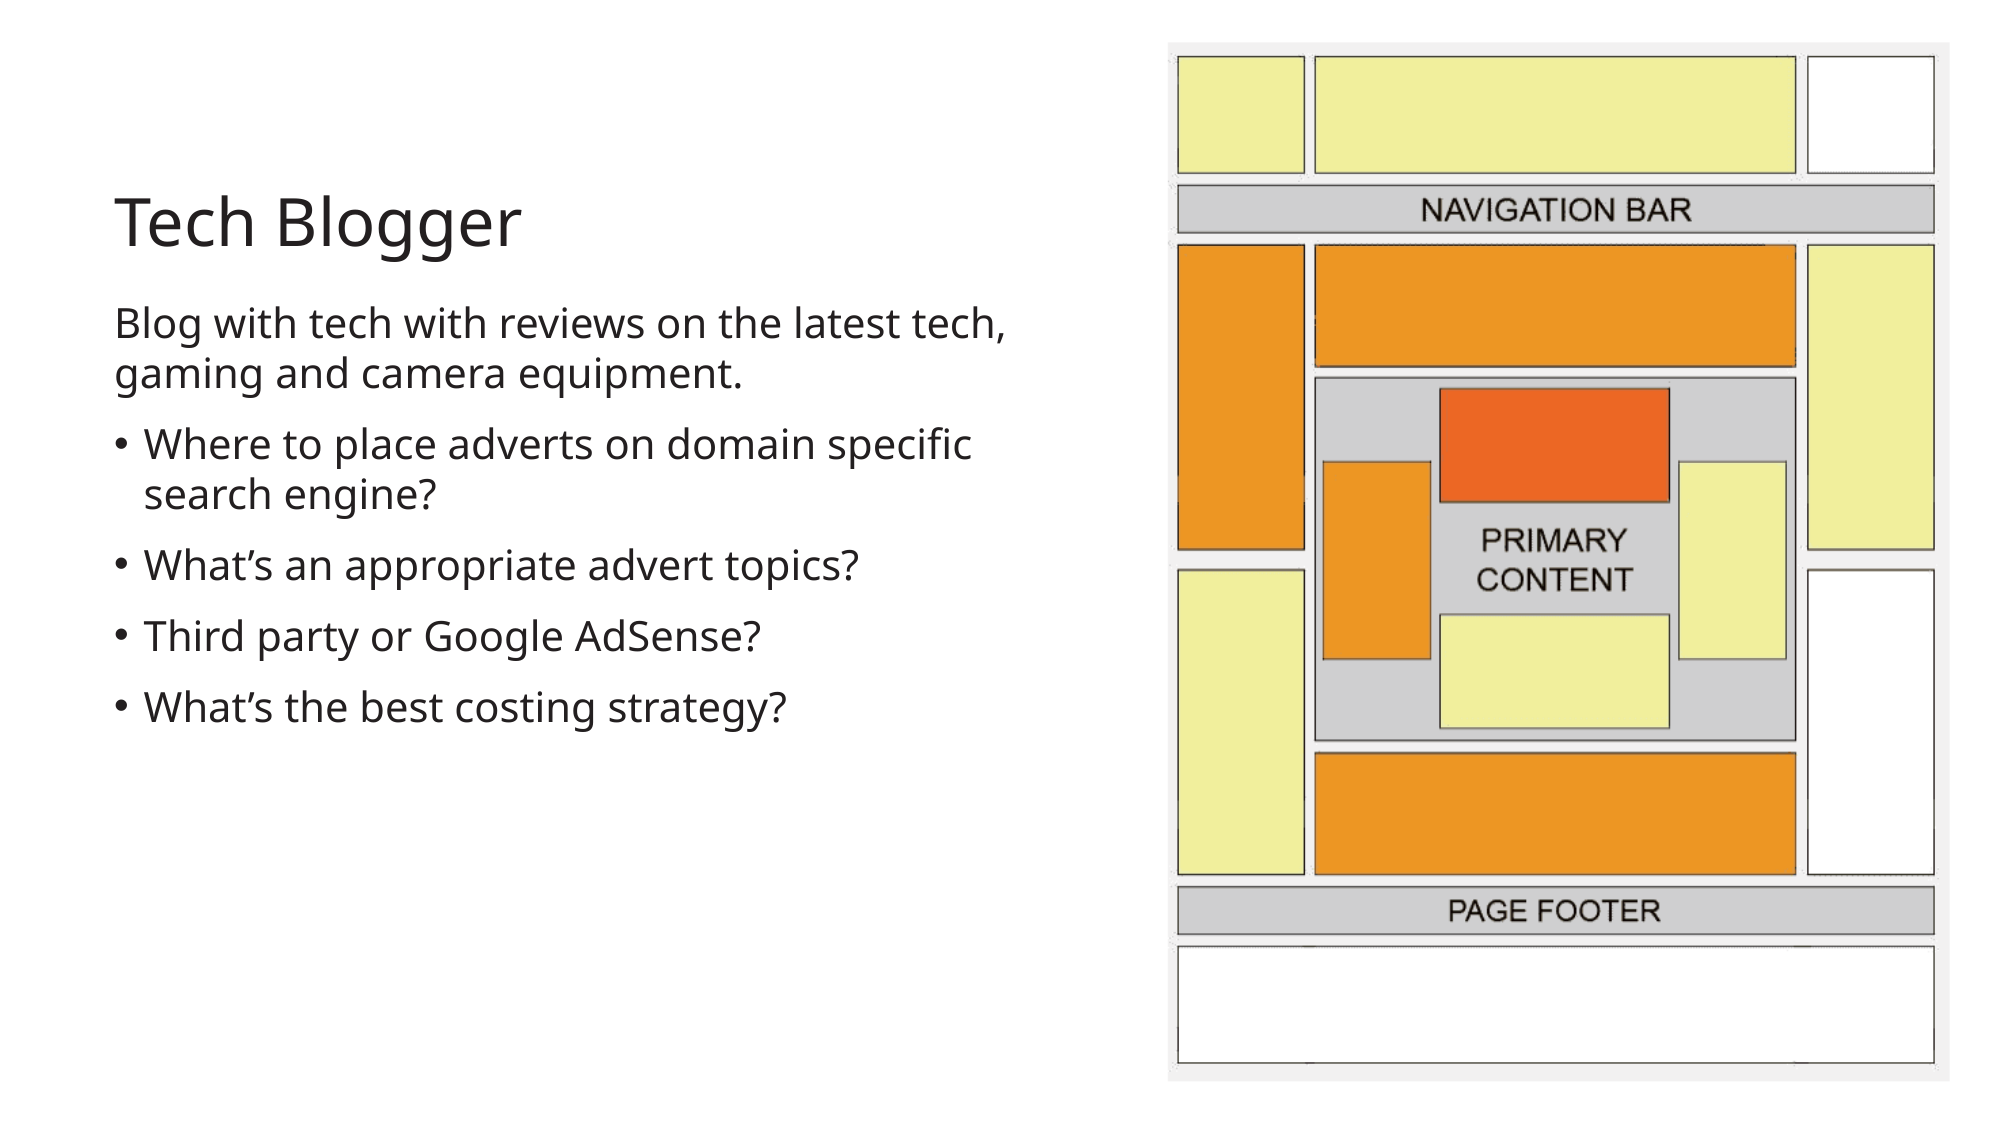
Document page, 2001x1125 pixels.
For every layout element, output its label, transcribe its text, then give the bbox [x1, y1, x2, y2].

list Blog with tech with reviews on the latest tech, gaming and camera equipment. Where to place adverts on domain specific search engine? What’s an appropriate advert topics? Third party or Google AdSense? What’s the best costing strategy? [102, 290, 1097, 1024]
picture [1141, 29, 1977, 1096]
title Tech Blogger [102, 113, 1097, 268]
